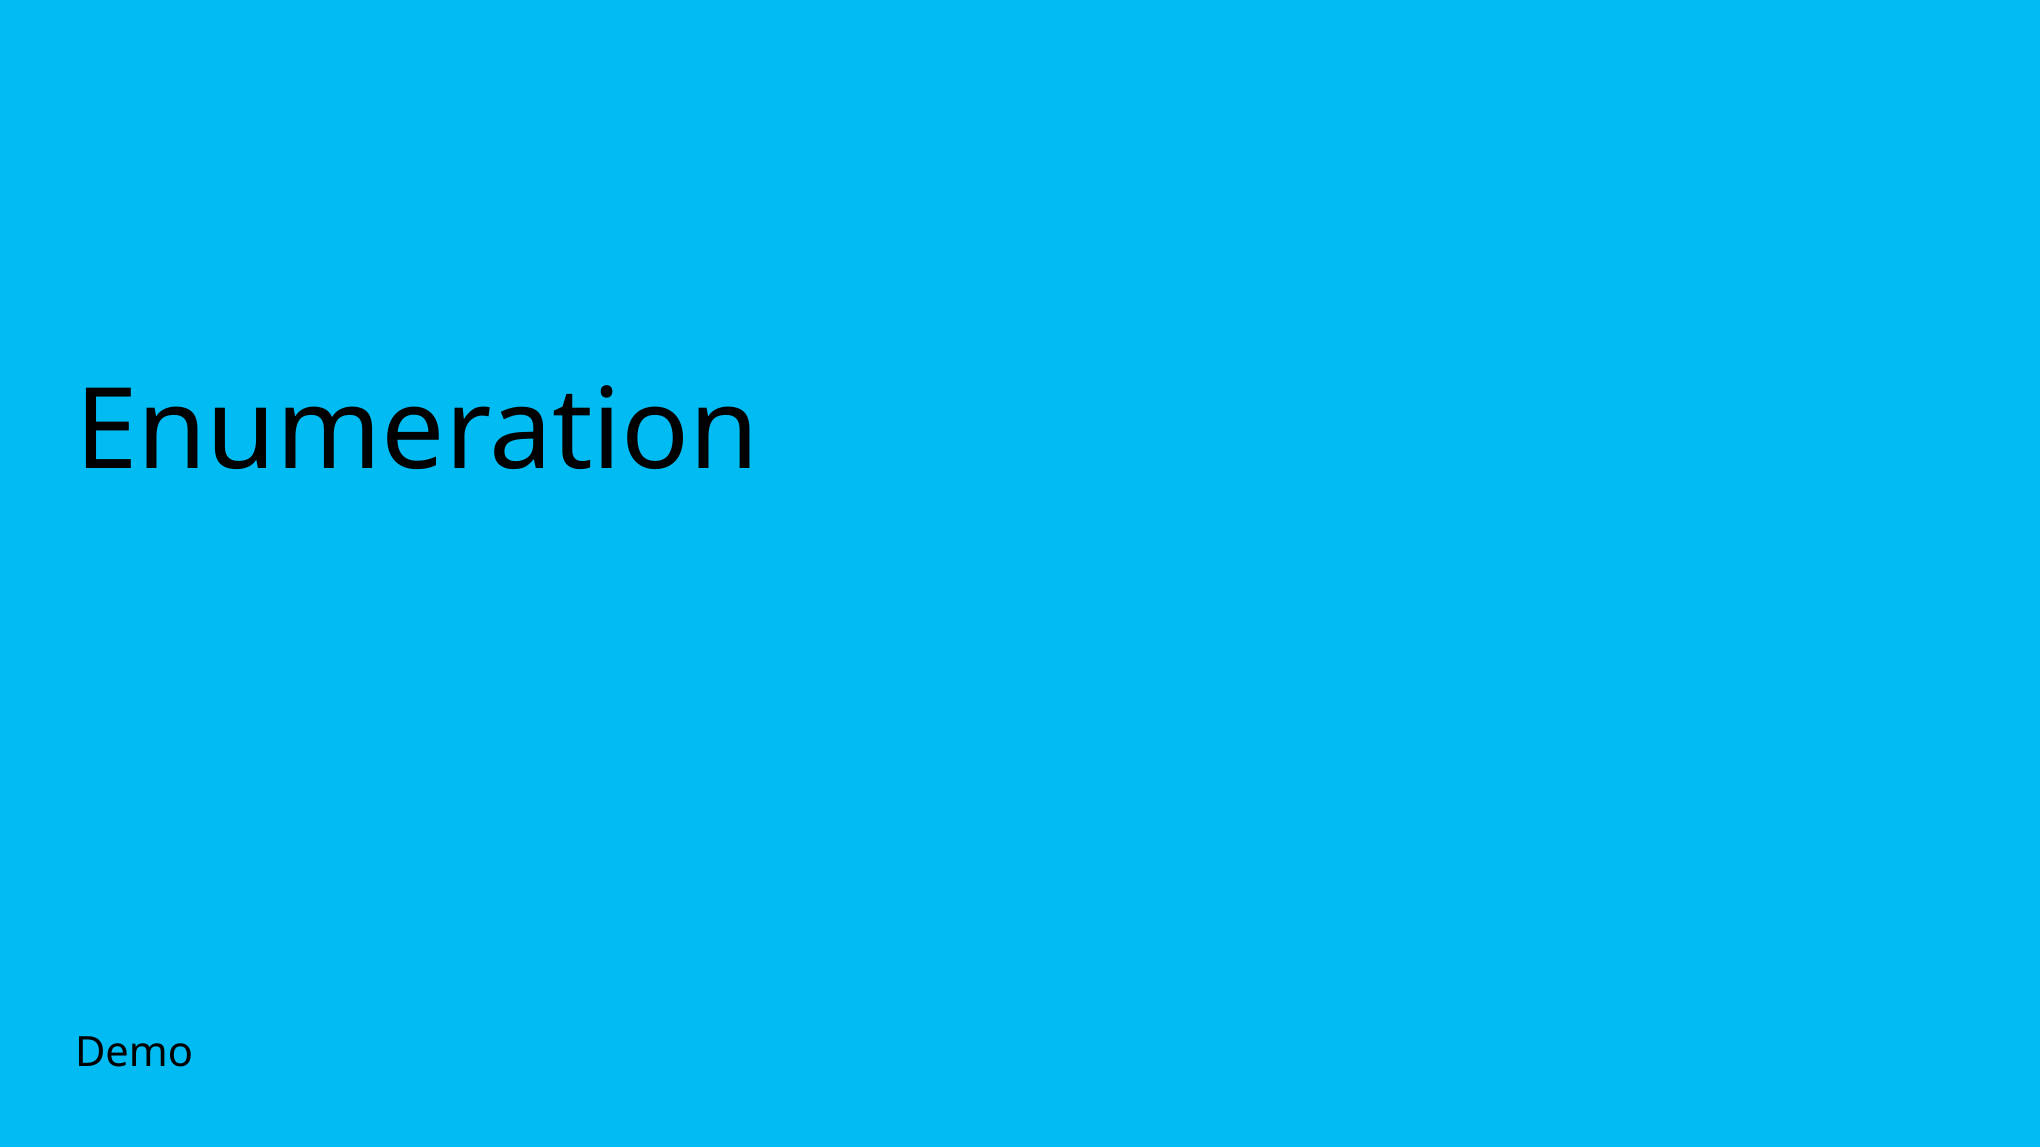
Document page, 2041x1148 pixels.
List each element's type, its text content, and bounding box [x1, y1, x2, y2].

list Demo [45, 948, 1996, 1099]
title Enumeration [45, 348, 1996, 499]
